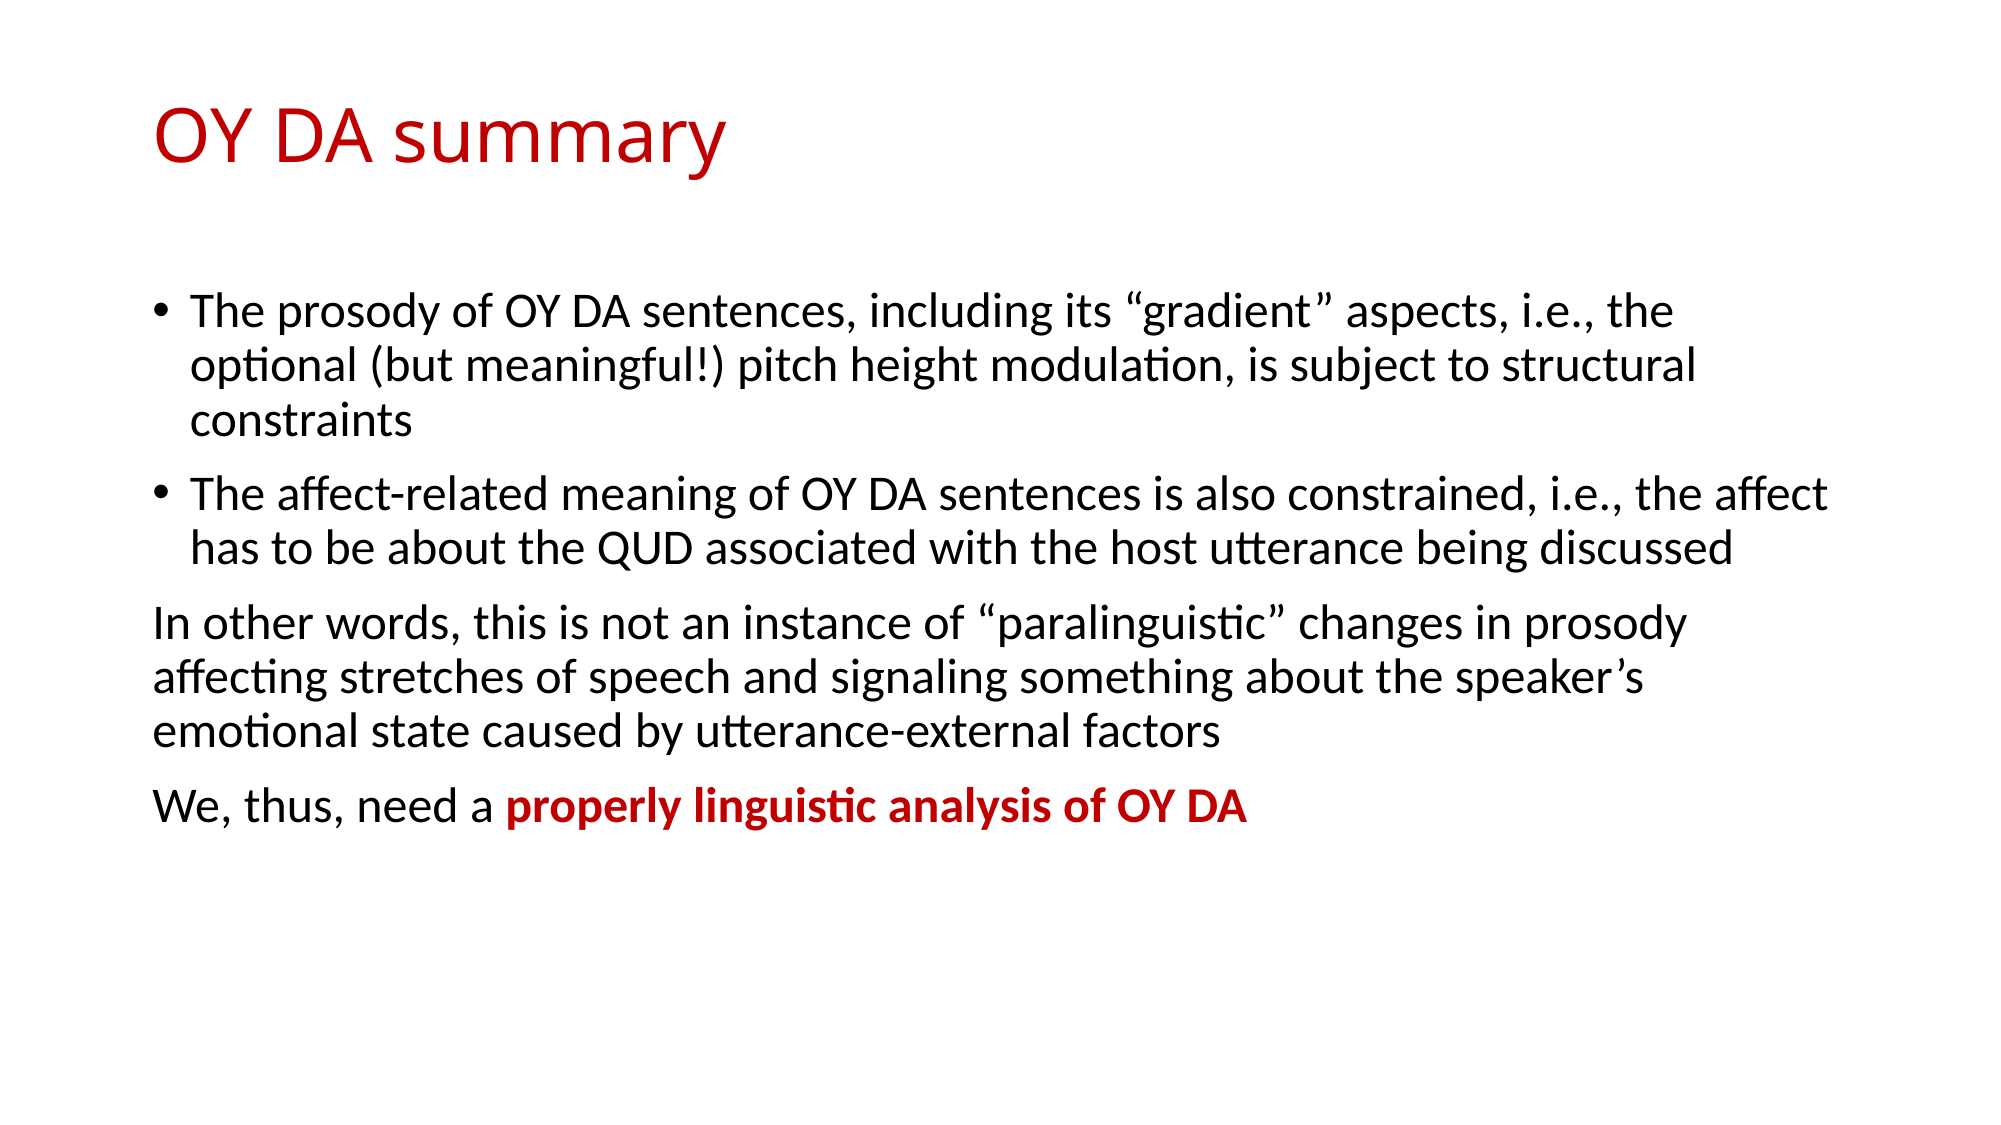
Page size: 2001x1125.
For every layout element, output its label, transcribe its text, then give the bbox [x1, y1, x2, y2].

title OY DA summary [137, 0, 1863, 277]
list The prosody of OY DA sentences, including its “gradient” aspects, i.e., the optional (but meaningful!) pitch height modulation, is subject to structural constraints The affect-related meaning of OY DA sentences is also constrained, i.e., the affect has to be about the QUD associated with the host utterance being discussed In other words, this is not an instance of “paralinguistic” changes in prosody affecting stretches of speech and signaling something about the speaker’s emotional state caused by utterance-external factors We, thus, need a properly linguistic analysis of OY DA [137, 277, 1863, 1014]
